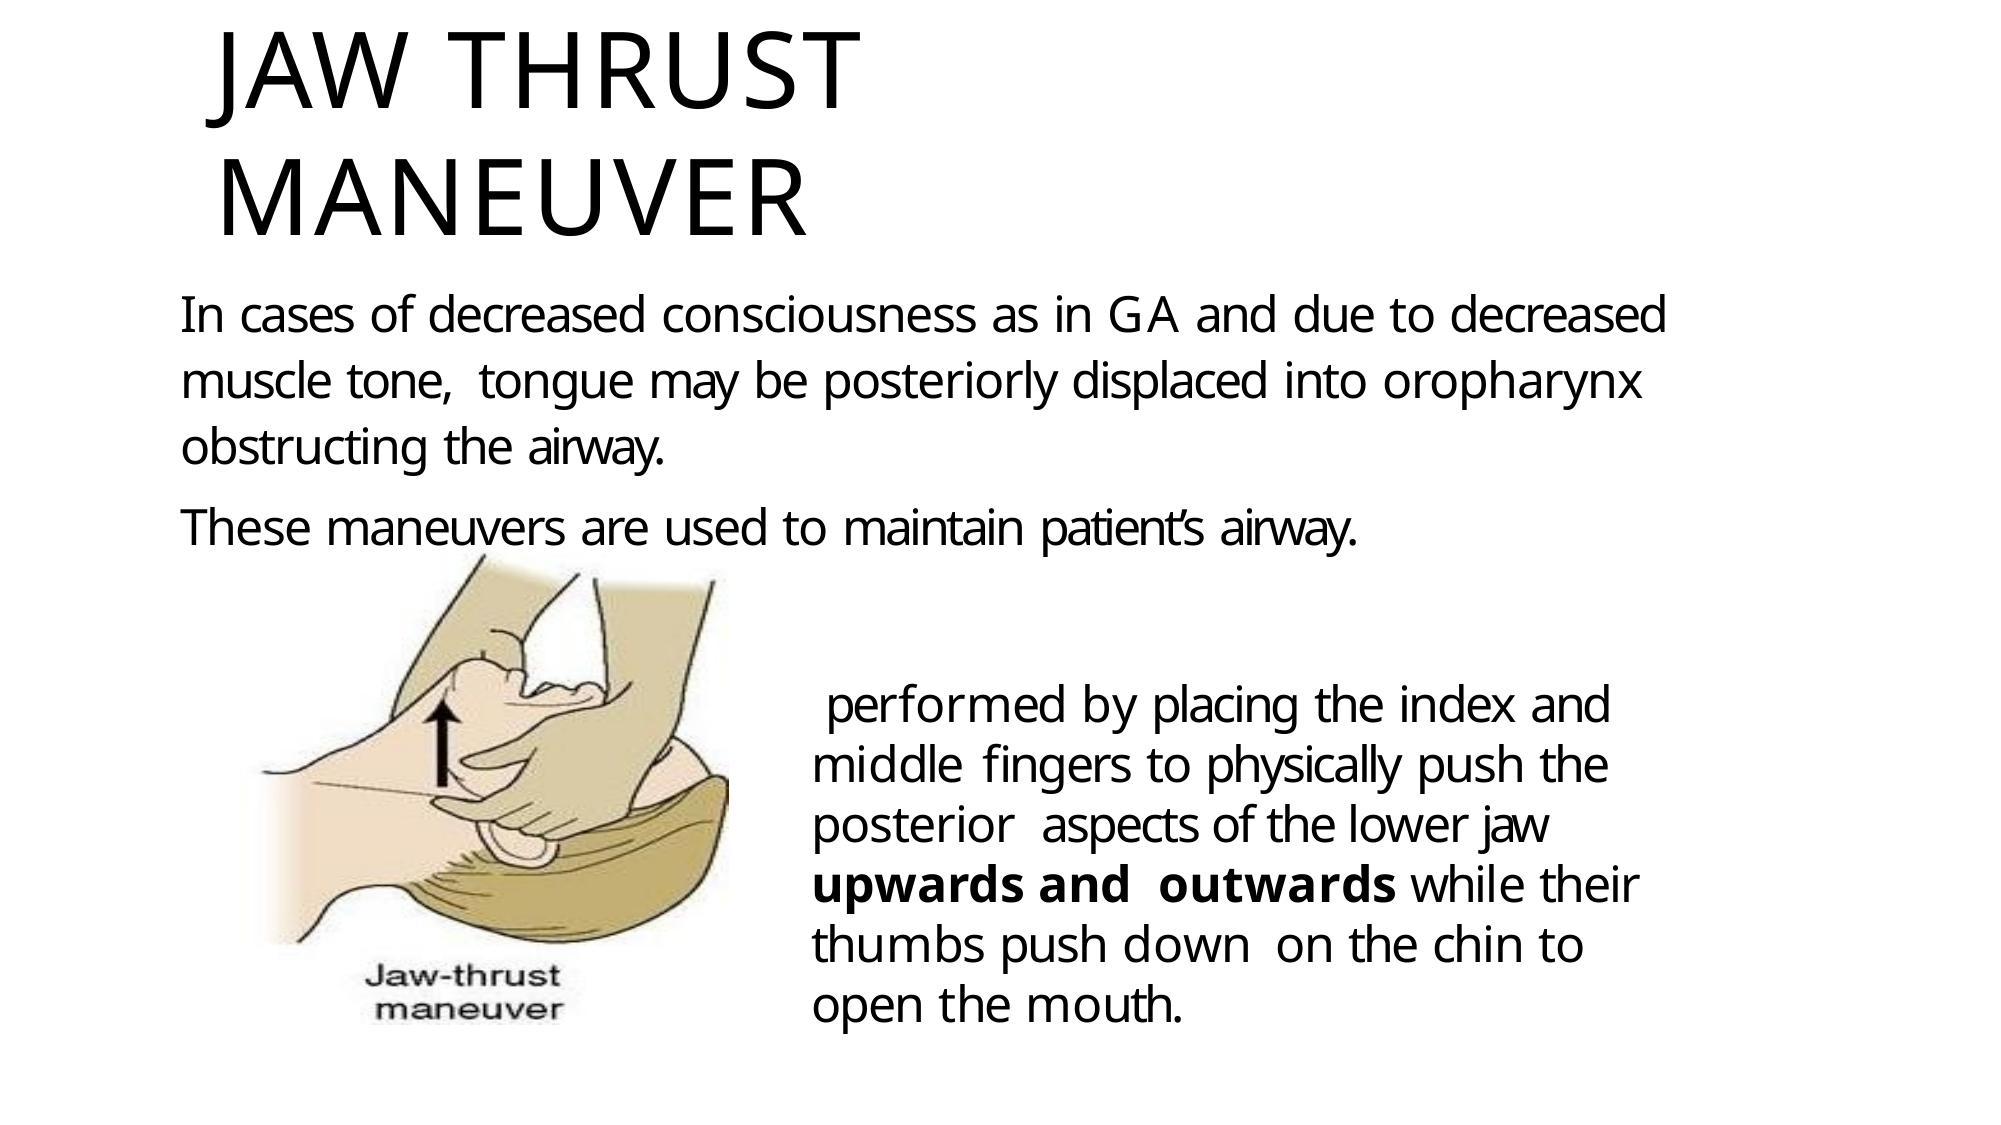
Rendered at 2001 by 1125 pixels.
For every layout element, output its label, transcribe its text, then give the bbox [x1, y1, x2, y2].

title JAW THRUST MANEUVER [212, 0, 1276, 257]
text_box In cases of decreased consciousness as in GA and due to decreased muscle tone, tongue may be posteriorly displaced into oropharynx obstructing the airway. These maneuvers are used to maintain patient’s airway. performed by placing the index and middle fingers to physically push the posterior aspects of the lower jaw upwards and outwards while their thumbs push down on the chin to open the mouth. [178, 274, 1822, 1033]
picture [239, 526, 729, 1025]
